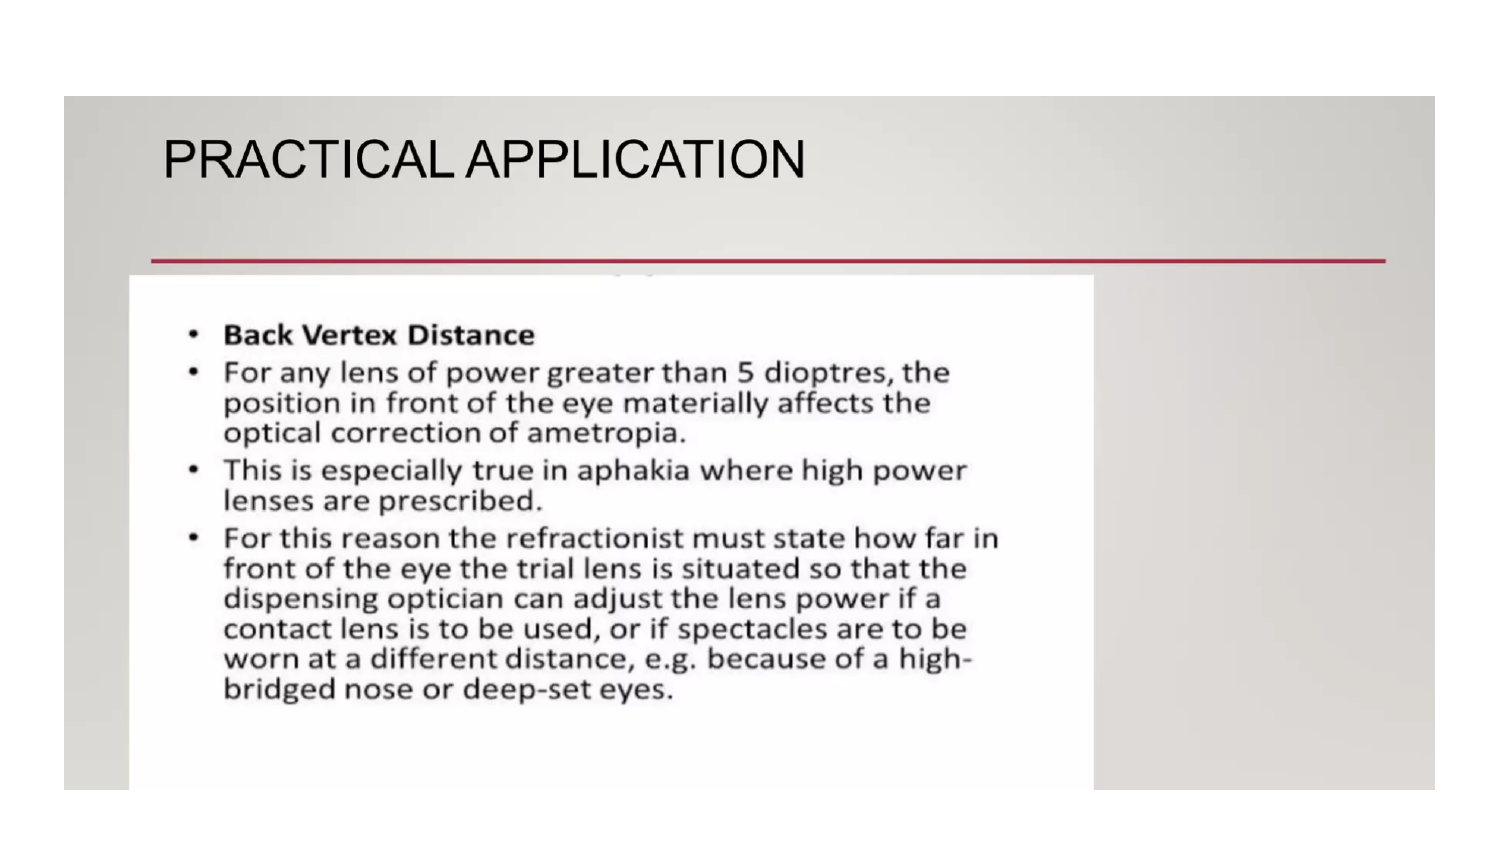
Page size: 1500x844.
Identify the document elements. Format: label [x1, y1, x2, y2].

picture [64, 96, 1436, 791]
